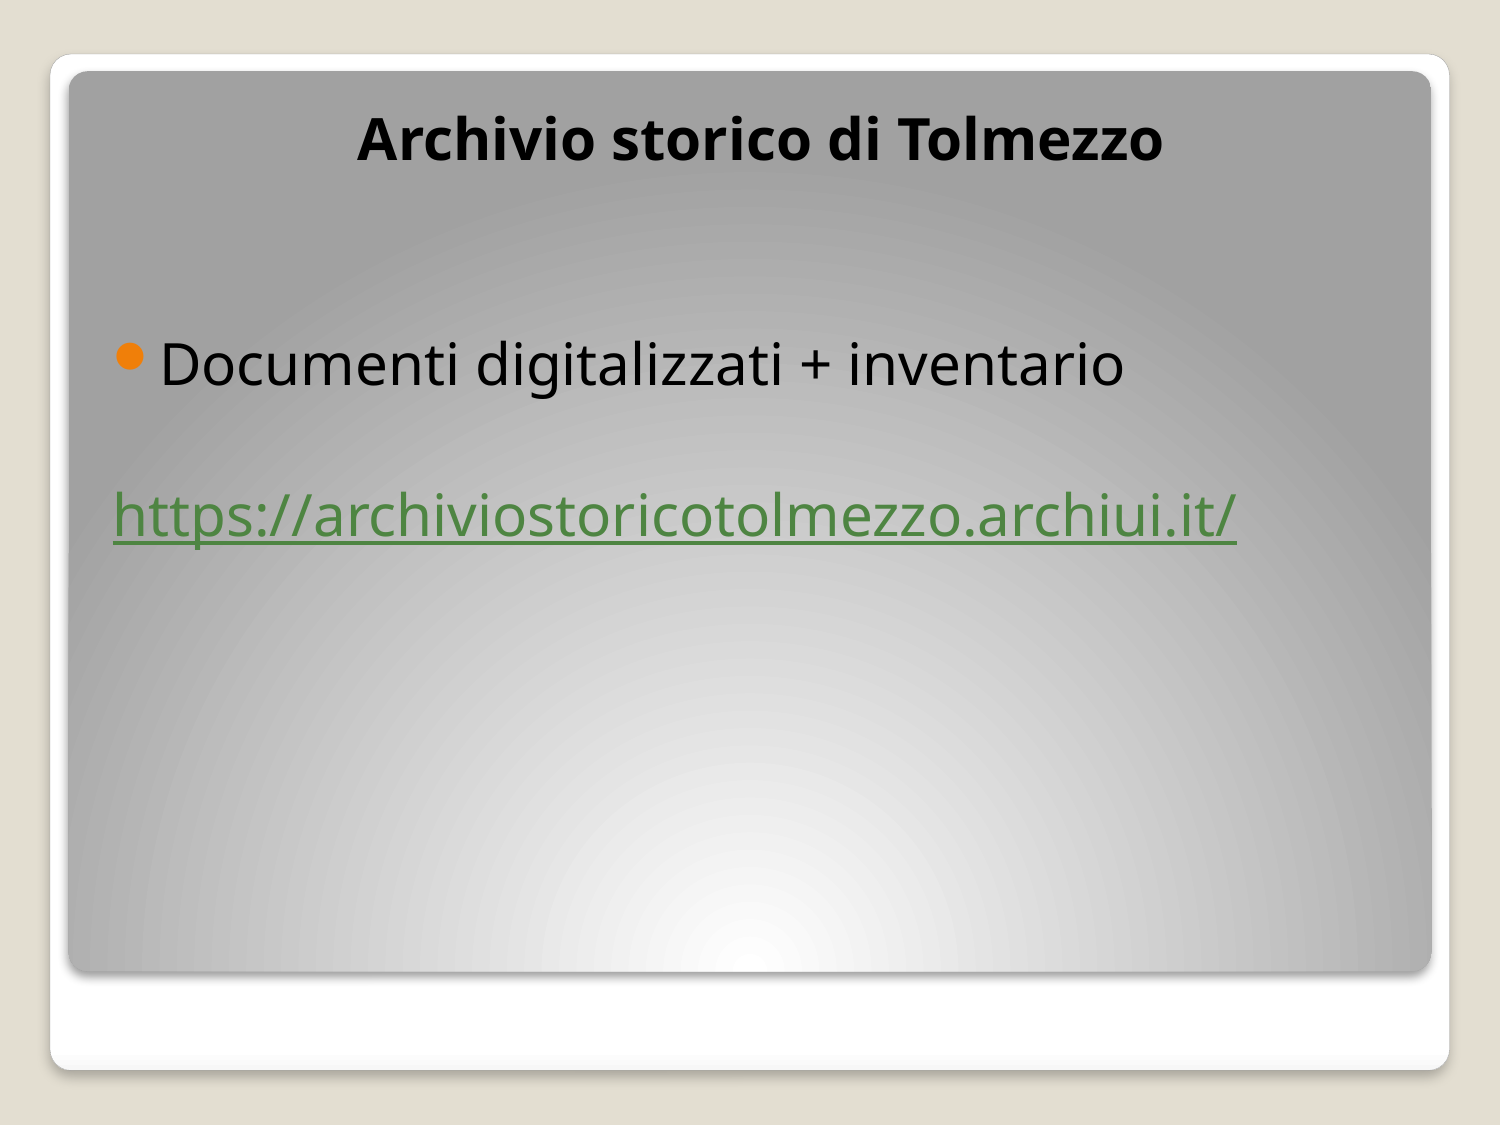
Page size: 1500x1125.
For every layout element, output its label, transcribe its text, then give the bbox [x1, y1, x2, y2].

list Archivio storico di Tolmezzo Documenti digitalizzati + inventario https://archiviostoricotolmezzo.archiui.it/ [82, 86, 1425, 905]
